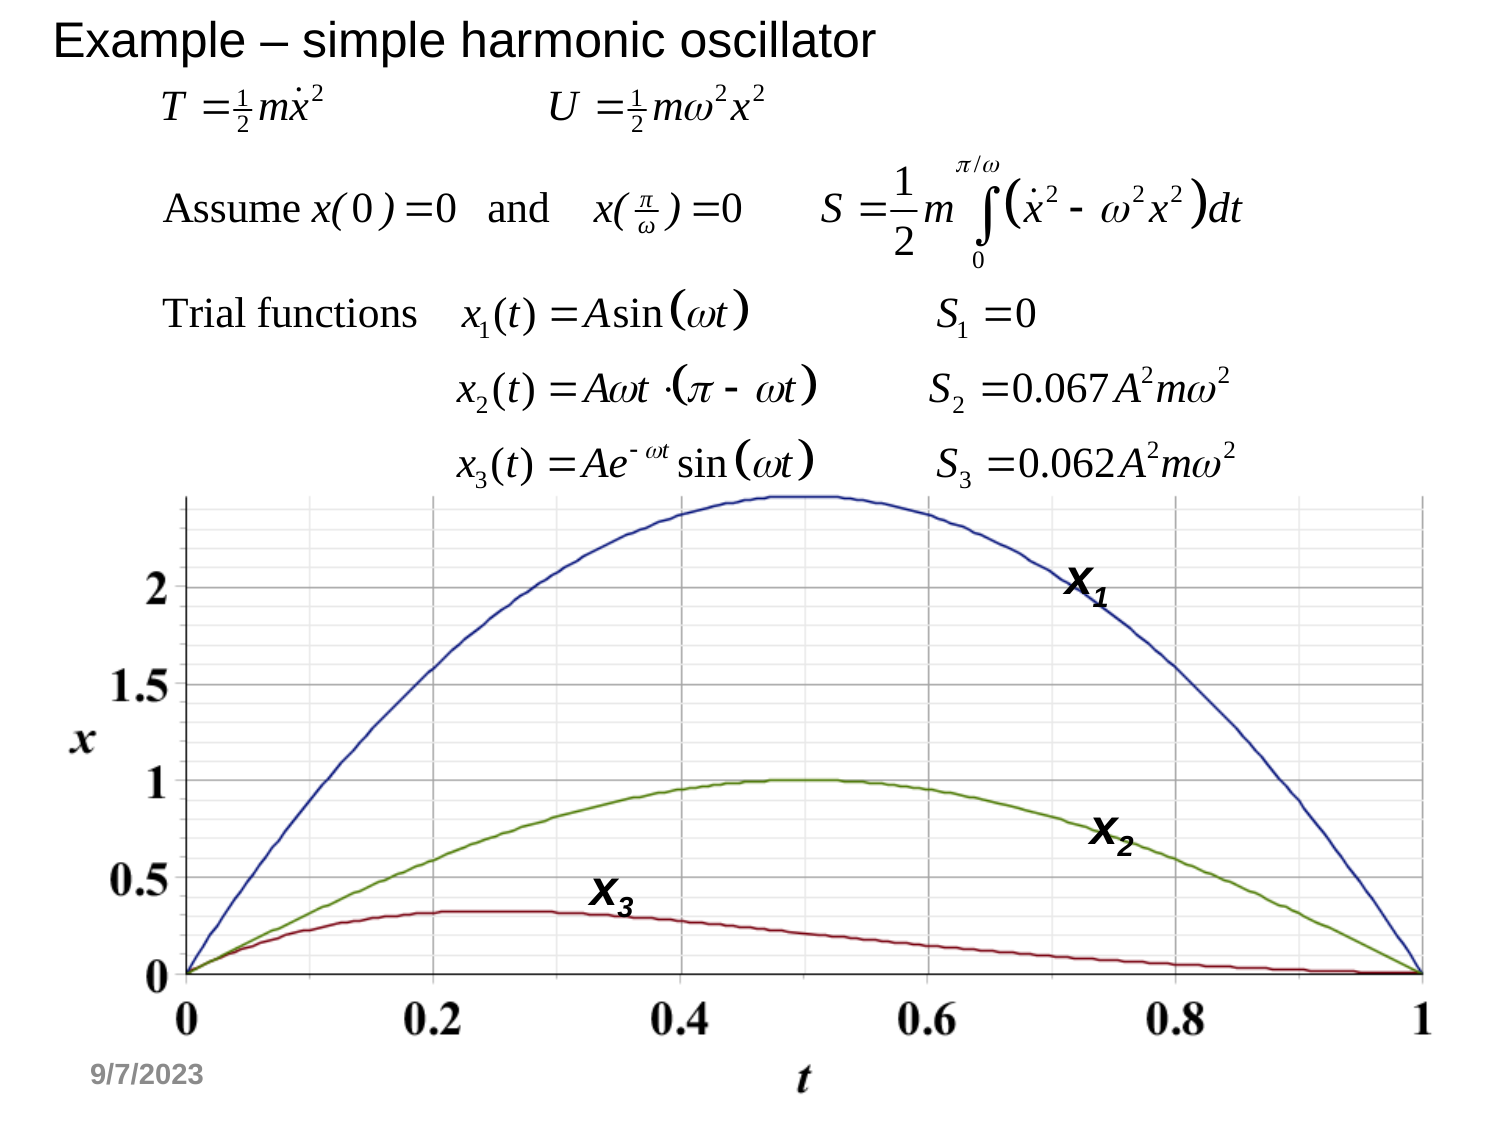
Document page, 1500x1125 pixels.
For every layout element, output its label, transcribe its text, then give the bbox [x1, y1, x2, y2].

picture [56, 487, 1444, 1113]
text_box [158, 75, 1251, 501]
text_box Example – simple harmonic oscillator [37, 0, 1238, 75]
